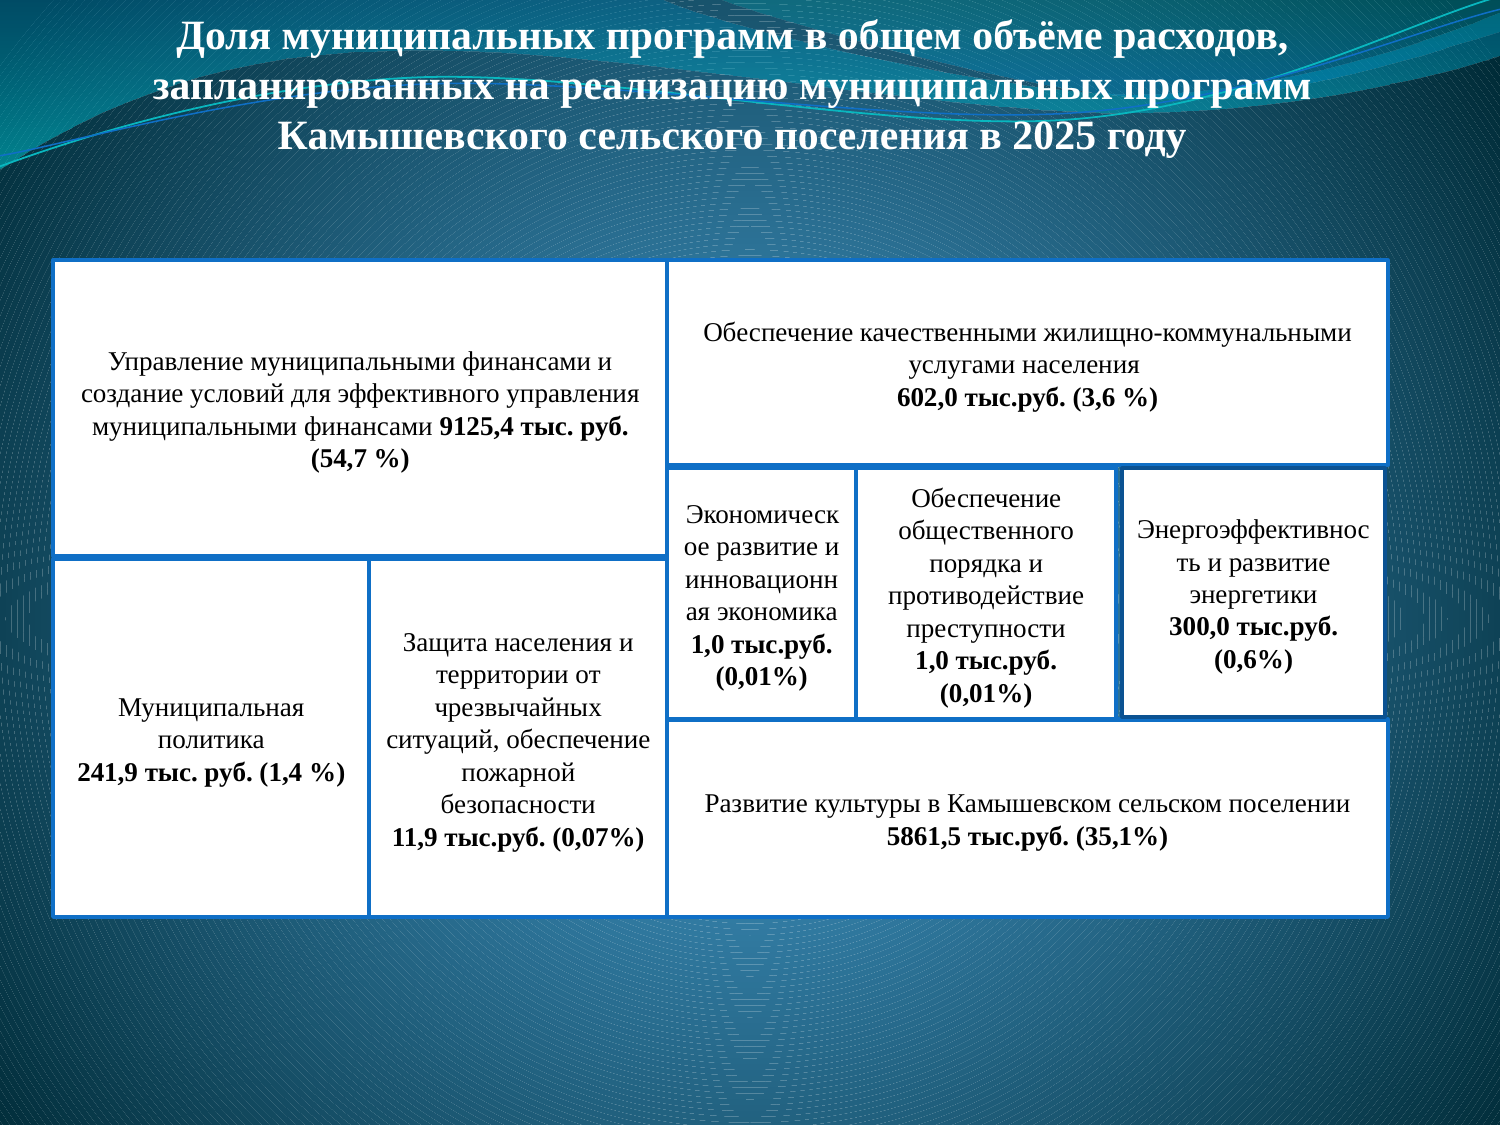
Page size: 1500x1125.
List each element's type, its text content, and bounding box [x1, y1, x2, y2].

text_box Обеспечение качественными жилищно-коммунальными услугами населения 602,0 тыс.руб. (3,6 %) [665, 258, 1390, 467]
text_box Доля муниципальных программ в общем объёме расходов, запланированных на реализацию муниципальных программ Камышевского сельского поселения в 2025 году [0, 0, 1465, 165]
text_box Защита населения и территории от чрезвычайных ситуаций, обеспечение пожарной безопасности 11,9 тыс.руб. (0,07%) [367, 557, 665, 919]
text_box Развитие культуры в Камышевском сельском поселении 5861,5 тыс.руб. (35,1%) [665, 717, 1390, 919]
text_box Экономическое развитие и инновационная экономика 1,0 тыс.руб. (0,01%) [665, 466, 854, 721]
text_box Управление муниципальными финансами и создание условий для эффективного управления муниципальными финансами 9125,4 тыс. руб. (54,7 %) [51, 258, 665, 557]
text_box Муниципальная политика 241,9 тыс. руб. (1,4 %) [51, 557, 367, 919]
text_box Энергоэффективность и развитие энергетики 300,0 тыс.руб. (0,6%) [1120, 466, 1387, 719]
table_header [1085, 189, 1471, 275]
text_box Обеспечение общественного порядка и противодействие преступности 1,0 тыс.руб. (0,01%) [854, 466, 1118, 721]
